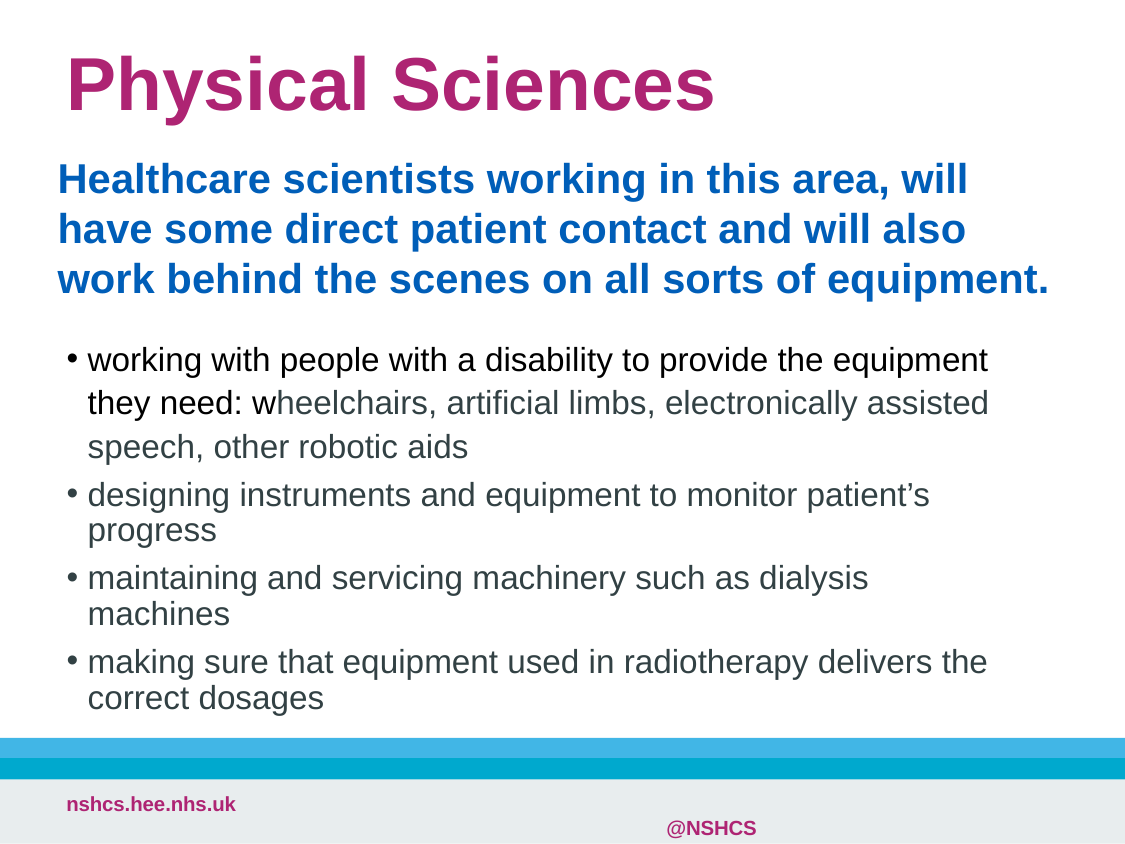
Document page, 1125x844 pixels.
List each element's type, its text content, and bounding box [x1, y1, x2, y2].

text_box Healthcare scientists working in this area, will have some direct patient contact and will also work behind the scenes on all sorts of equipment. [42, 144, 1074, 310]
title Physical Sciences [51, 4, 1022, 144]
list working with people with a disability to provide the equipment they need: wheelchairs, artificial limbs, electronically assisted speech, other robotic aids designing instruments and equipment to monitor patient’s progress maintaining and servicing machinery such as dialysis machines making sure that equipment used in radiotherapy delivers the correct dosages [51, 326, 1022, 702]
